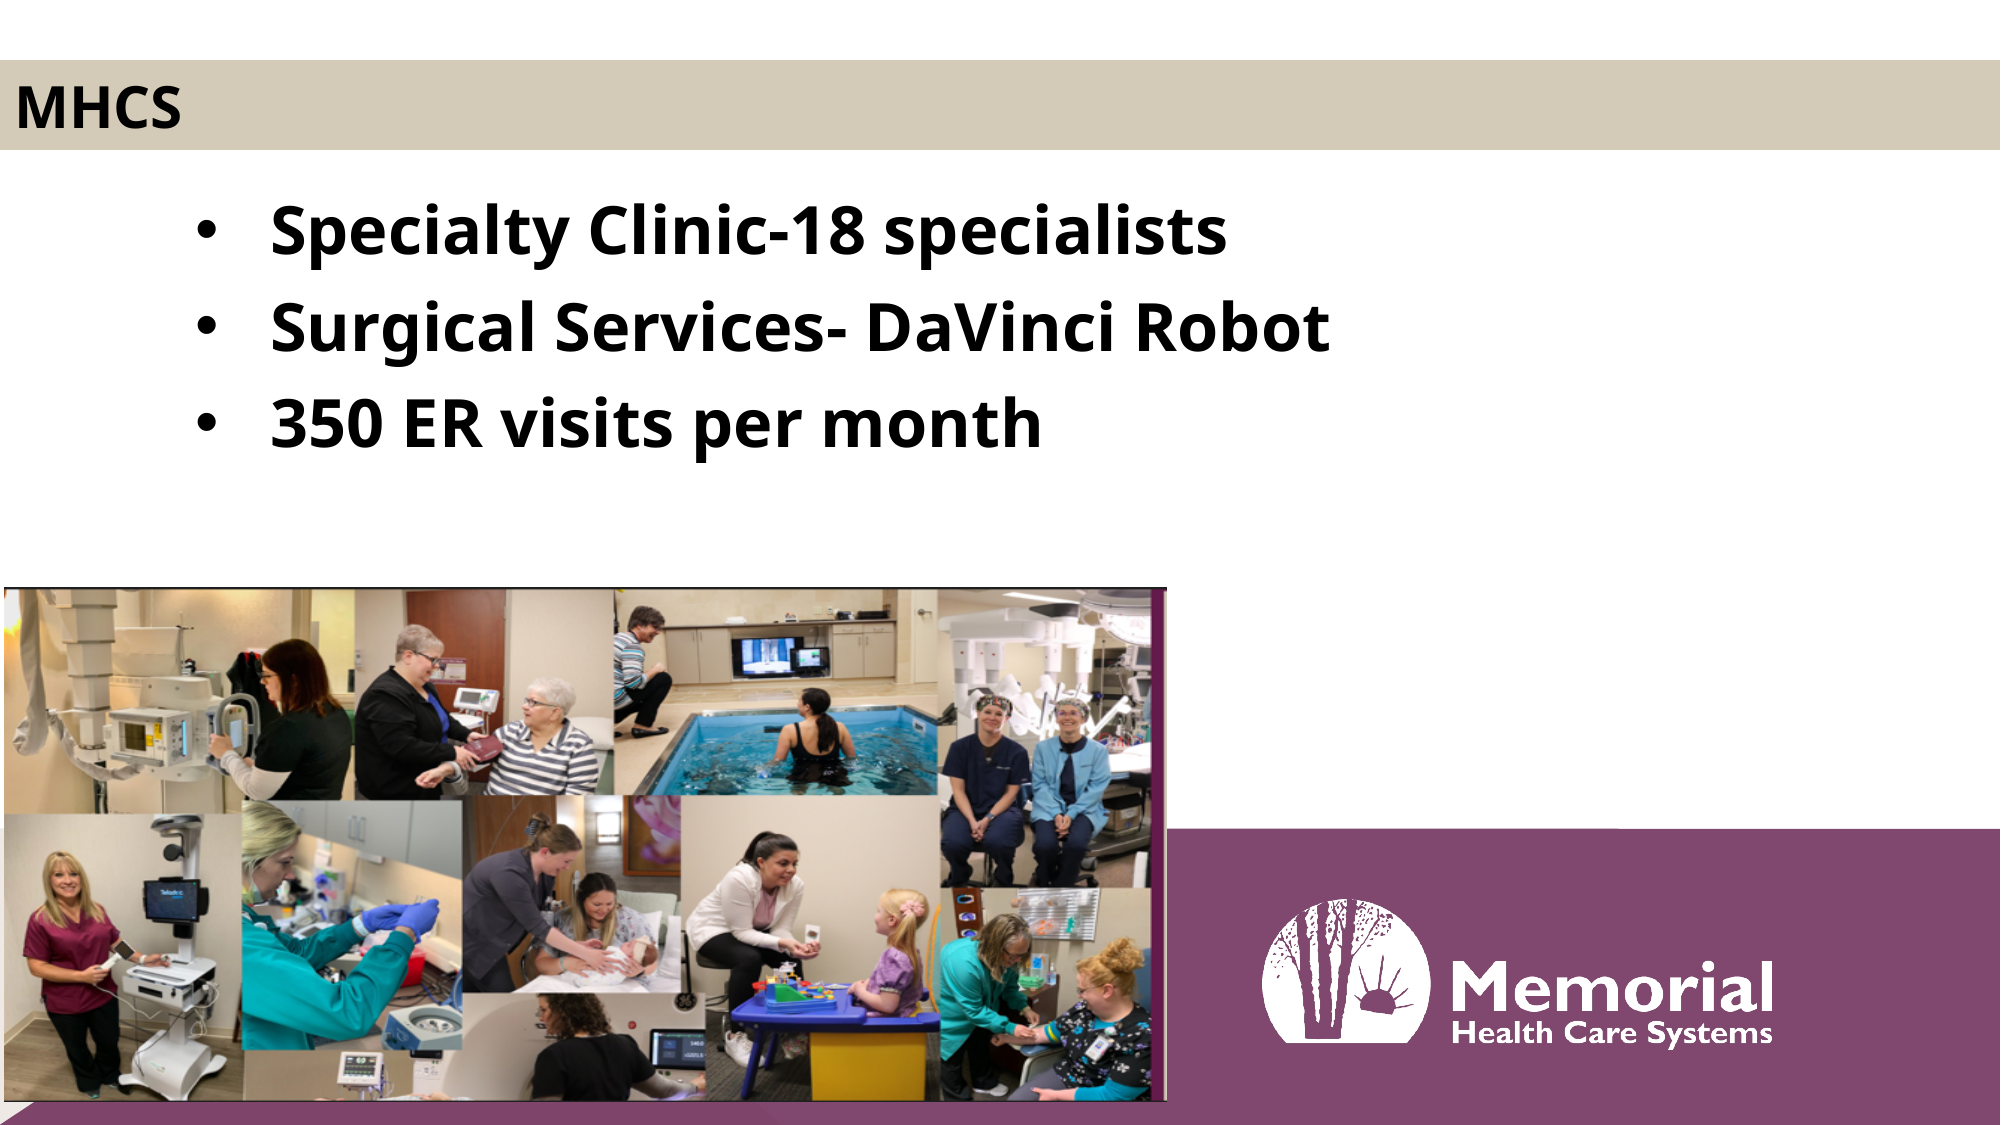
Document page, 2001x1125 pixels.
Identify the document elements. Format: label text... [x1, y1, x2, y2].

picture [1262, 899, 1772, 1050]
list Specialty Clinic-18 specialists Surgical Services- DaVinci Robot 350 ER visits per month [180, 180, 1825, 768]
picture [4, 587, 1168, 1102]
title MHCS [0, 60, 2000, 150]
